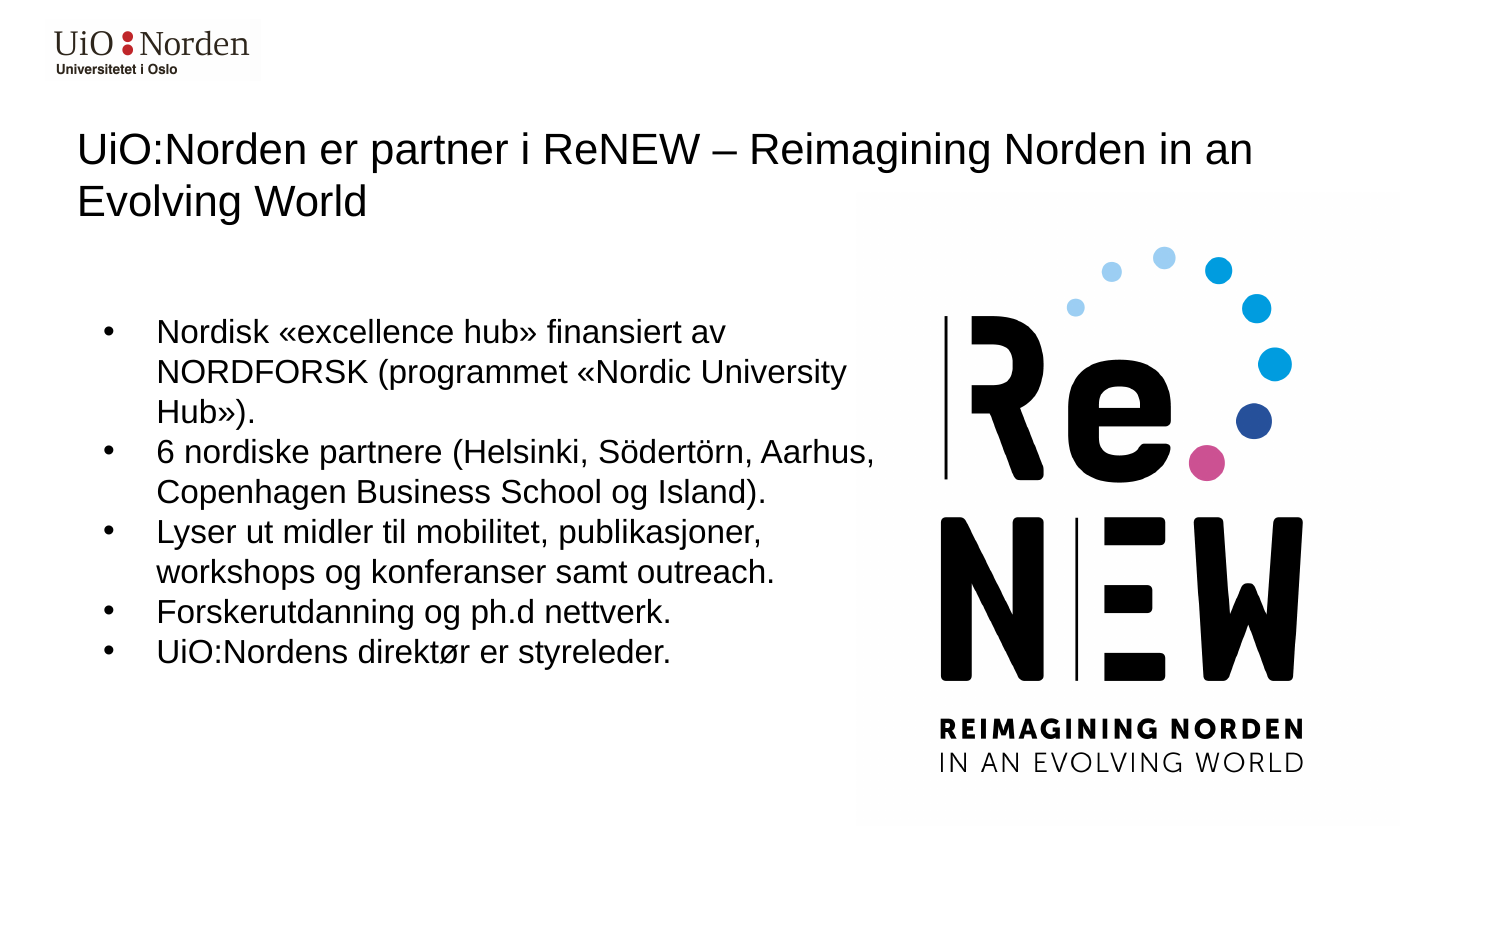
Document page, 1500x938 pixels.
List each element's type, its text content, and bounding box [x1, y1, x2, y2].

picture [45, 19, 261, 81]
text_box Nordisk «excellence hub» finansiert av NORDFORSK (programmet «Nordic University Hub»). 6 nordiske partnere (Helsinki, Södertörn, Aarhus, Copenhagen Business School og Island). Lyser ut midler til mobilitet, publikasjoner, workshops og konferanser samt outreach. Forskerutdanning og ph.d nettverk. UiO:Nordens direktør er styreleder. [88, 303, 850, 678]
list UiO:Norden er partner i ReNEW – Reimagining Norden in an Evolving World [64, 114, 1425, 656]
picture [856, 191, 1400, 827]
